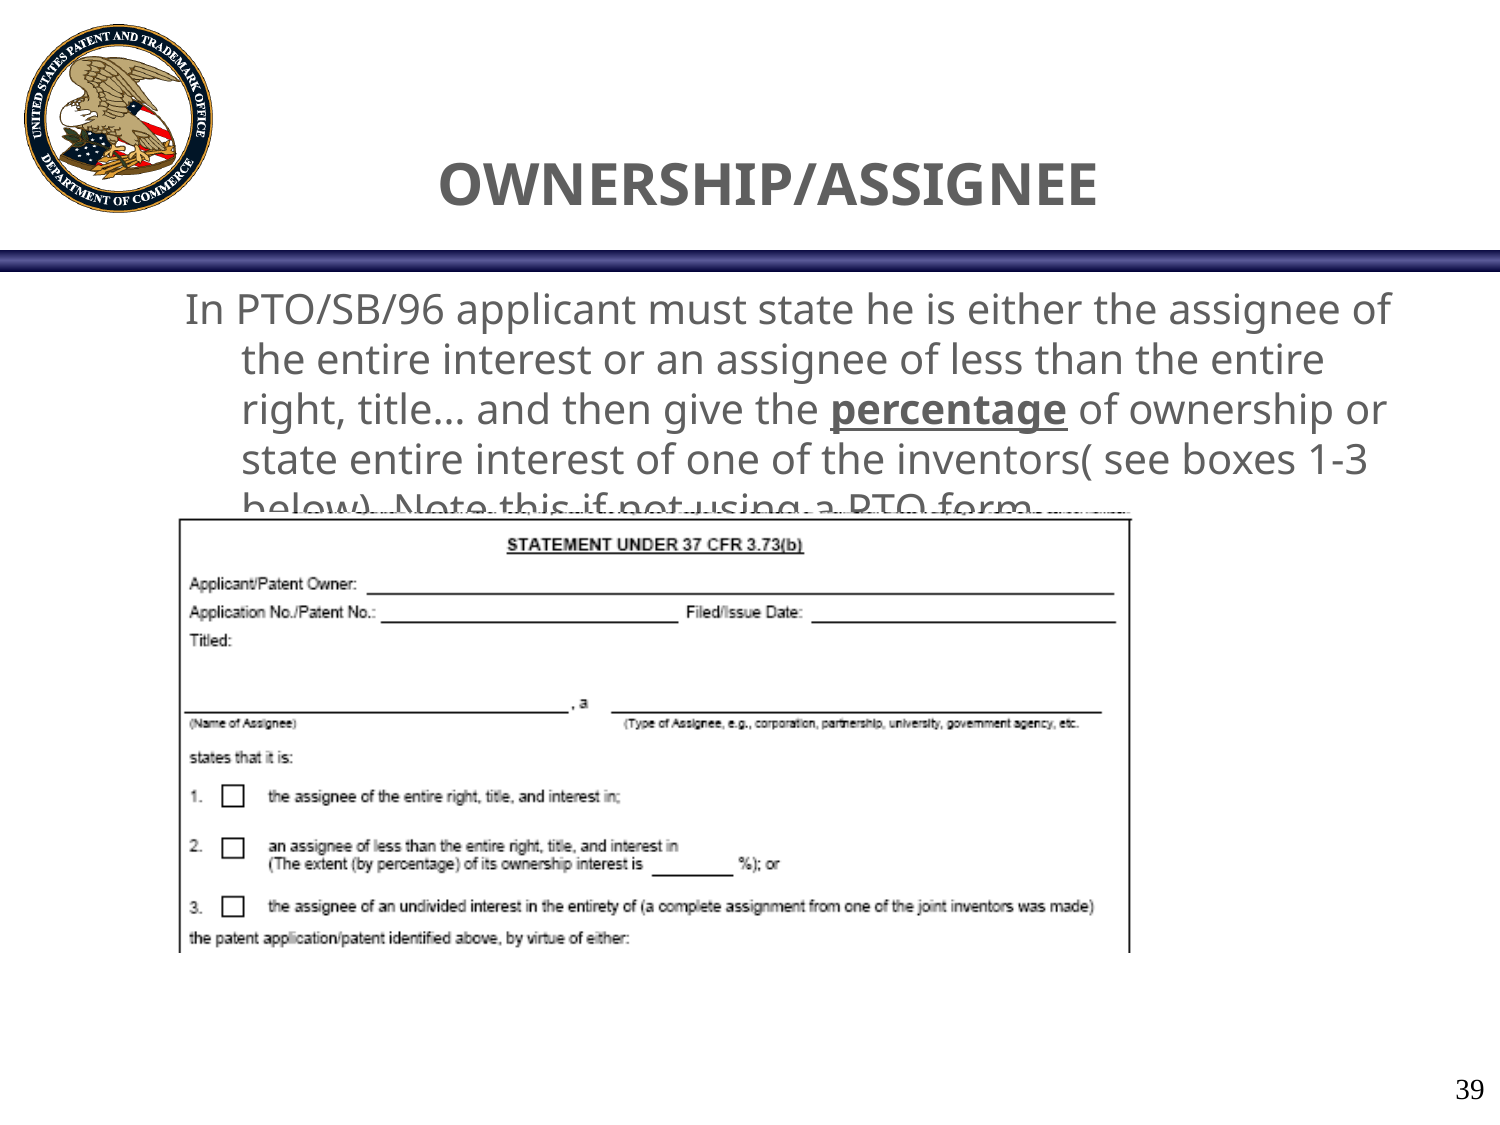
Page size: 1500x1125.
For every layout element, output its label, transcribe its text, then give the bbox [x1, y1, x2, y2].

picture [174, 512, 1143, 954]
title OWNERSHIP/ASSIGNEE [212, 43, 1325, 225]
slide_number 39 [1187, 1050, 1500, 1125]
list In PTO/SB/96 applicant must state he is either the assignee of the entire interest or an assignee of less than the entire right, title… and then give the percentage of ownership or state entire interest of one of the inventors( see boxes 1-3 below). Note this if not using a PTO form. [169, 275, 1438, 950]
picture [24, 24, 213, 213]
